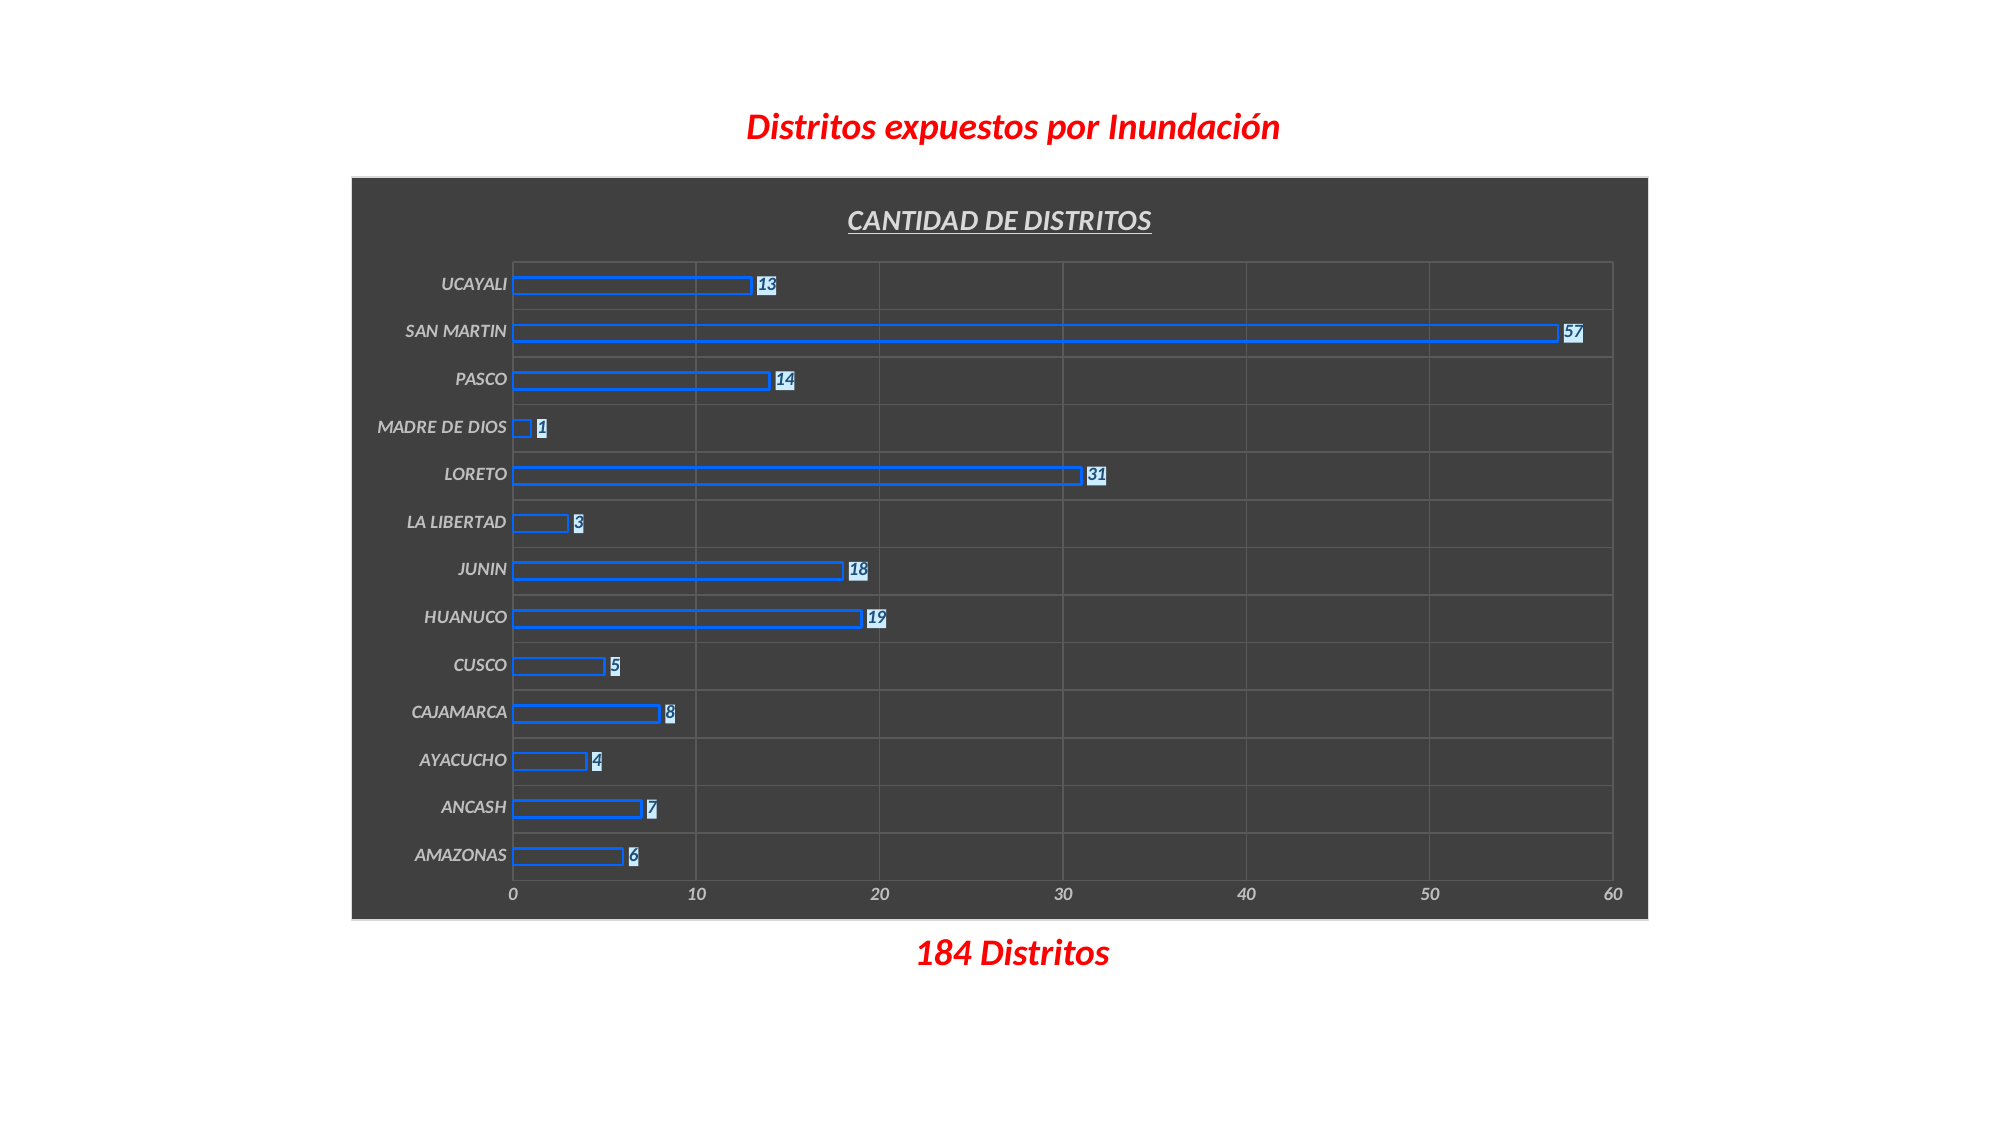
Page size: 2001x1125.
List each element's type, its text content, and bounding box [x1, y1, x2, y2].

text_box Distritos expuestos por Inundación [731, 94, 1297, 155]
chart [350, 176, 1650, 921]
text_box 184 Distritos [899, 921, 1126, 981]
